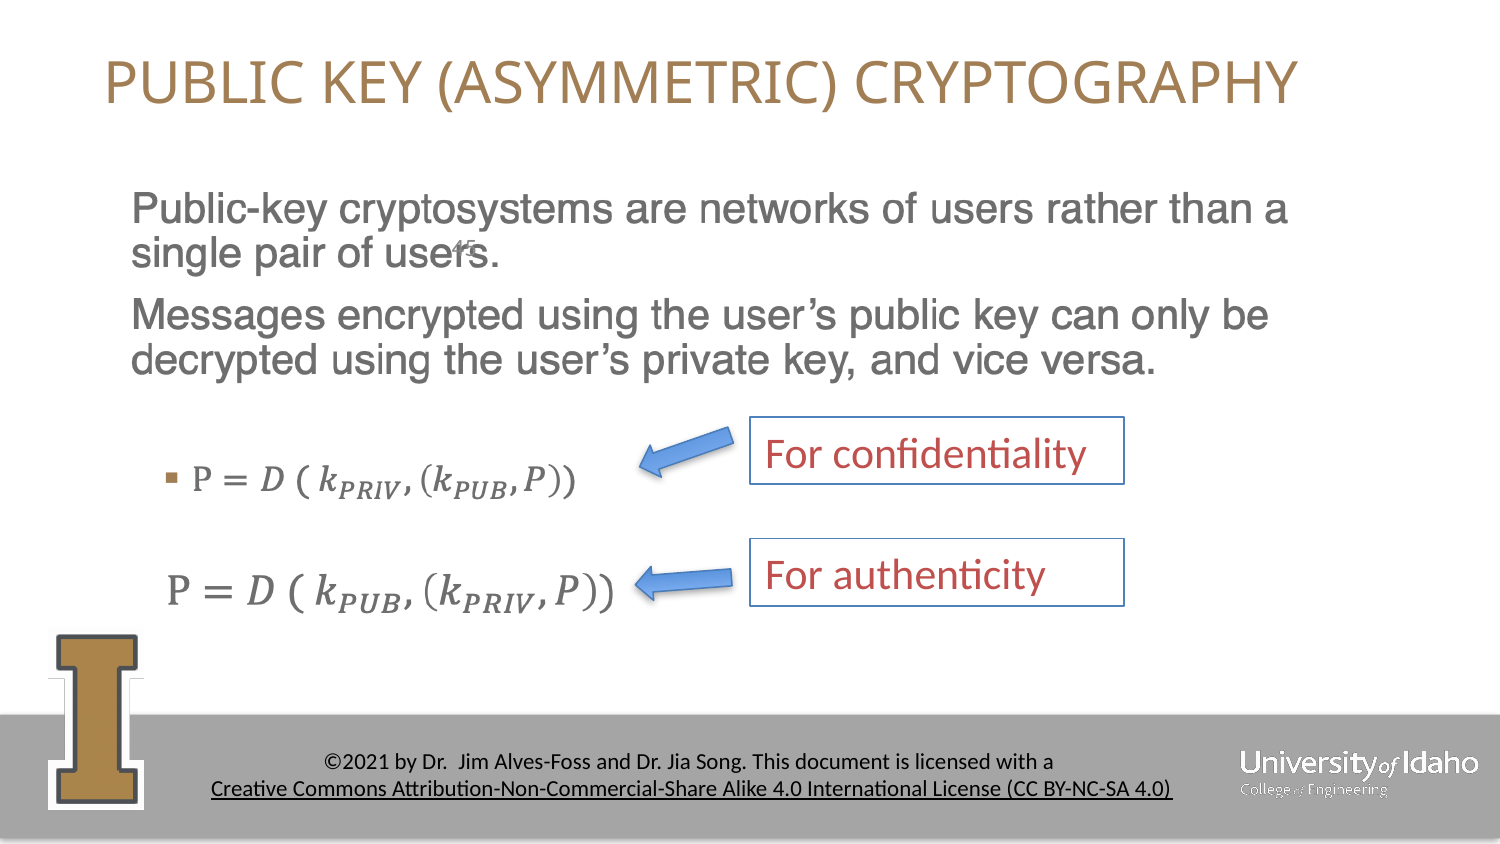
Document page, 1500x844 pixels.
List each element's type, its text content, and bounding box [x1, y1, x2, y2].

text_box For authenticity [749, 538, 1125, 607]
text_box [639, 427, 734, 478]
text_box [635, 566, 733, 601]
picture [1118, 658, 1500, 844]
picture [48, 627, 144, 810]
text_box For confidentiality [749, 416, 1125, 485]
title PUBLIC KEY (ASYMMETRIC) CRYPTOGRAPHY [493, 44, 1397, 158]
slide_number ‹#› [0, 0, 493, 493]
list [103, 169, 1397, 760]
